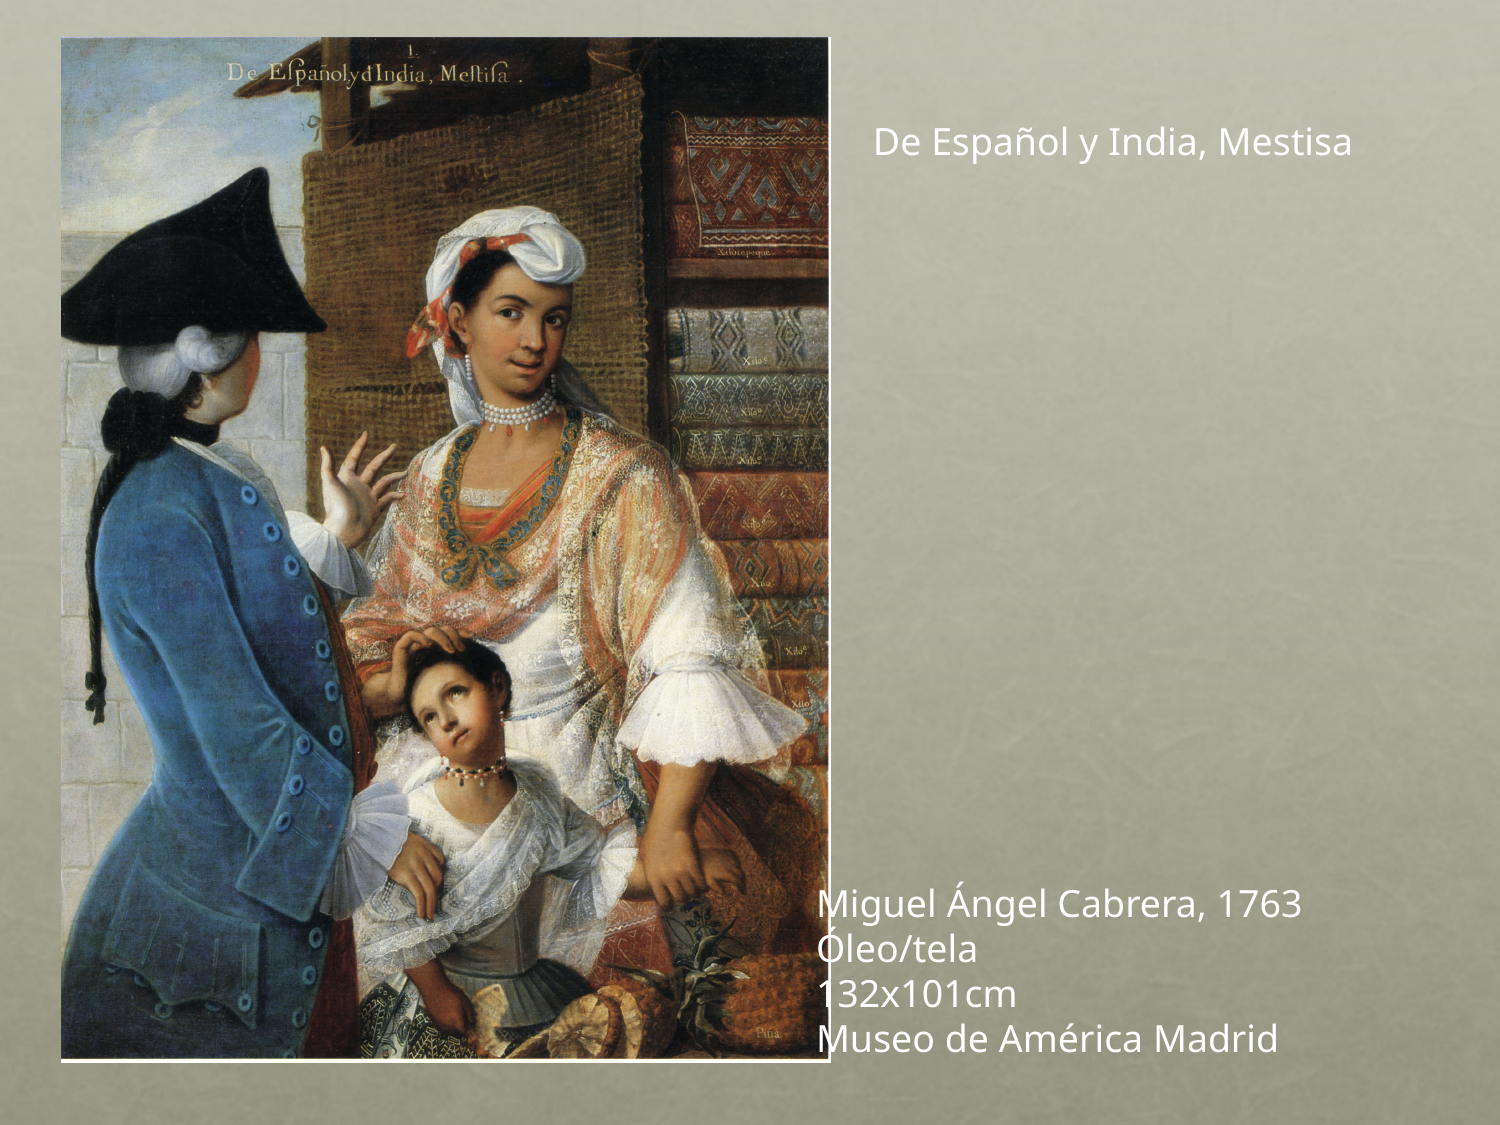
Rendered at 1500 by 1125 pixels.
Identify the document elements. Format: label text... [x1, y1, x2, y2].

text_box Miguel Ángel Cabrera, 1763 Óleo/tela 132x101cm Museo de América Madrid [865, 872, 1318, 1067]
picture [0, 0, 1500, 1125]
text_box De Español y India, Mestisa [865, 110, 1500, 171]
